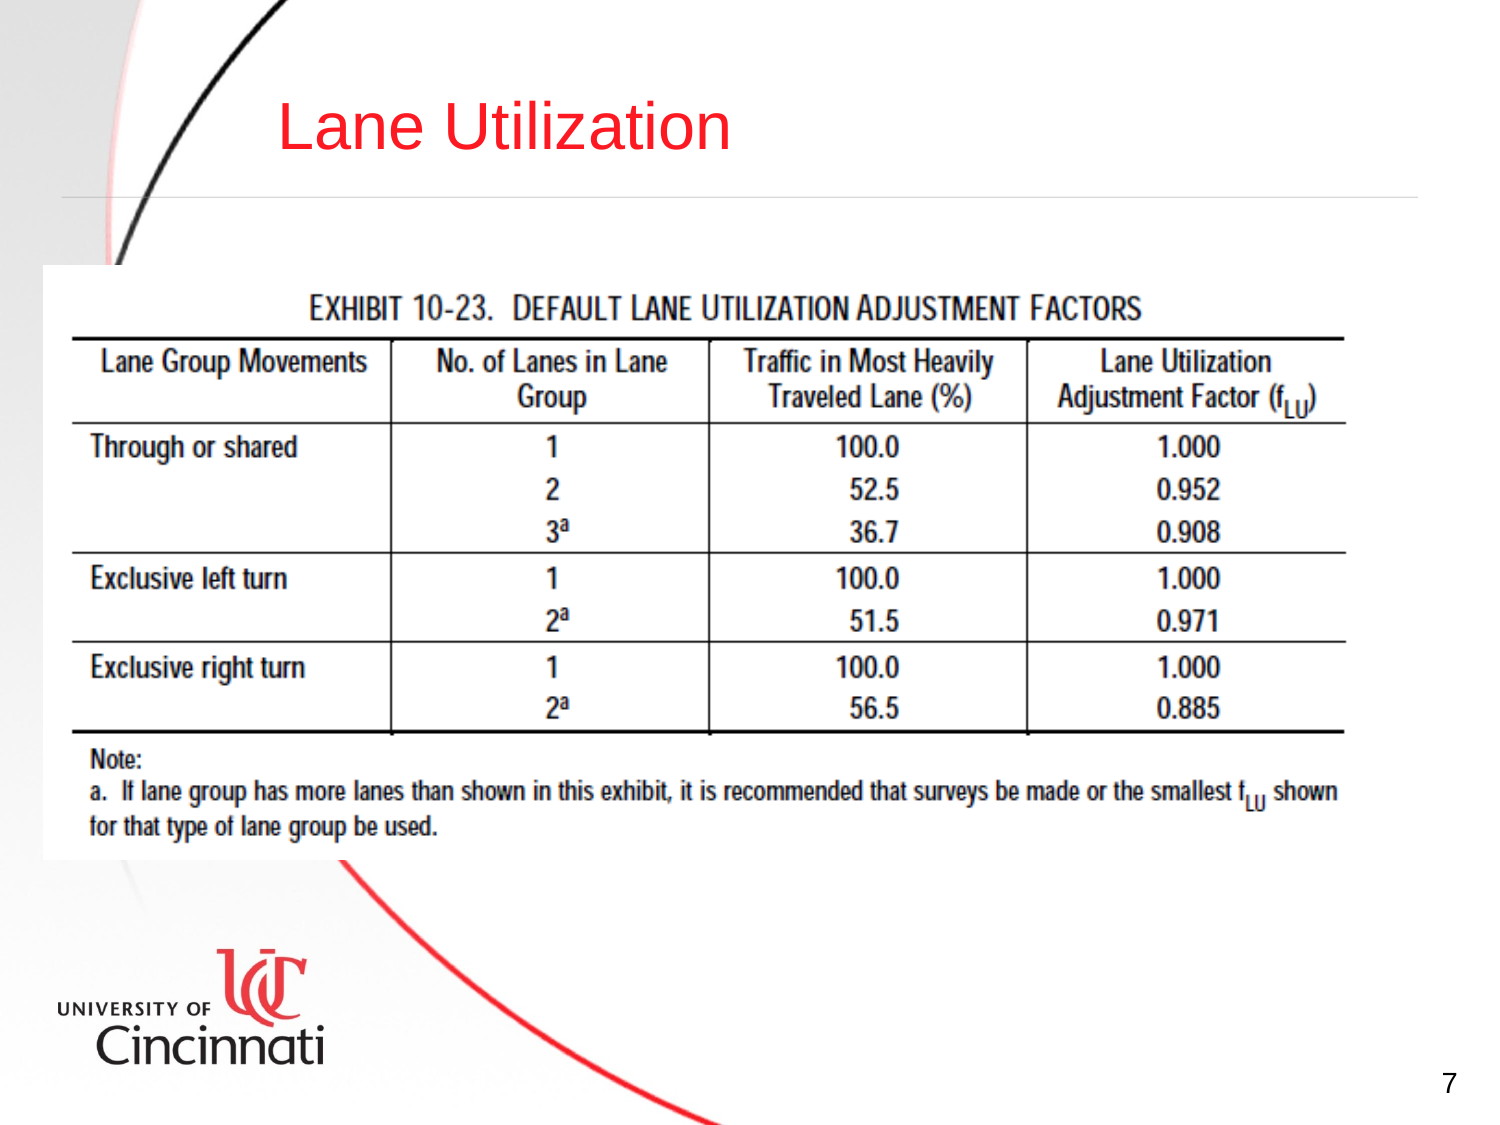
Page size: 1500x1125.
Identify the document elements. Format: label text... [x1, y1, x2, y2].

title Lane Utilization [262, 74, 1451, 176]
picture [0, 0, 1500, 1125]
slide_number 6 [1122, 1021, 1474, 1101]
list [42, 265, 1451, 860]
